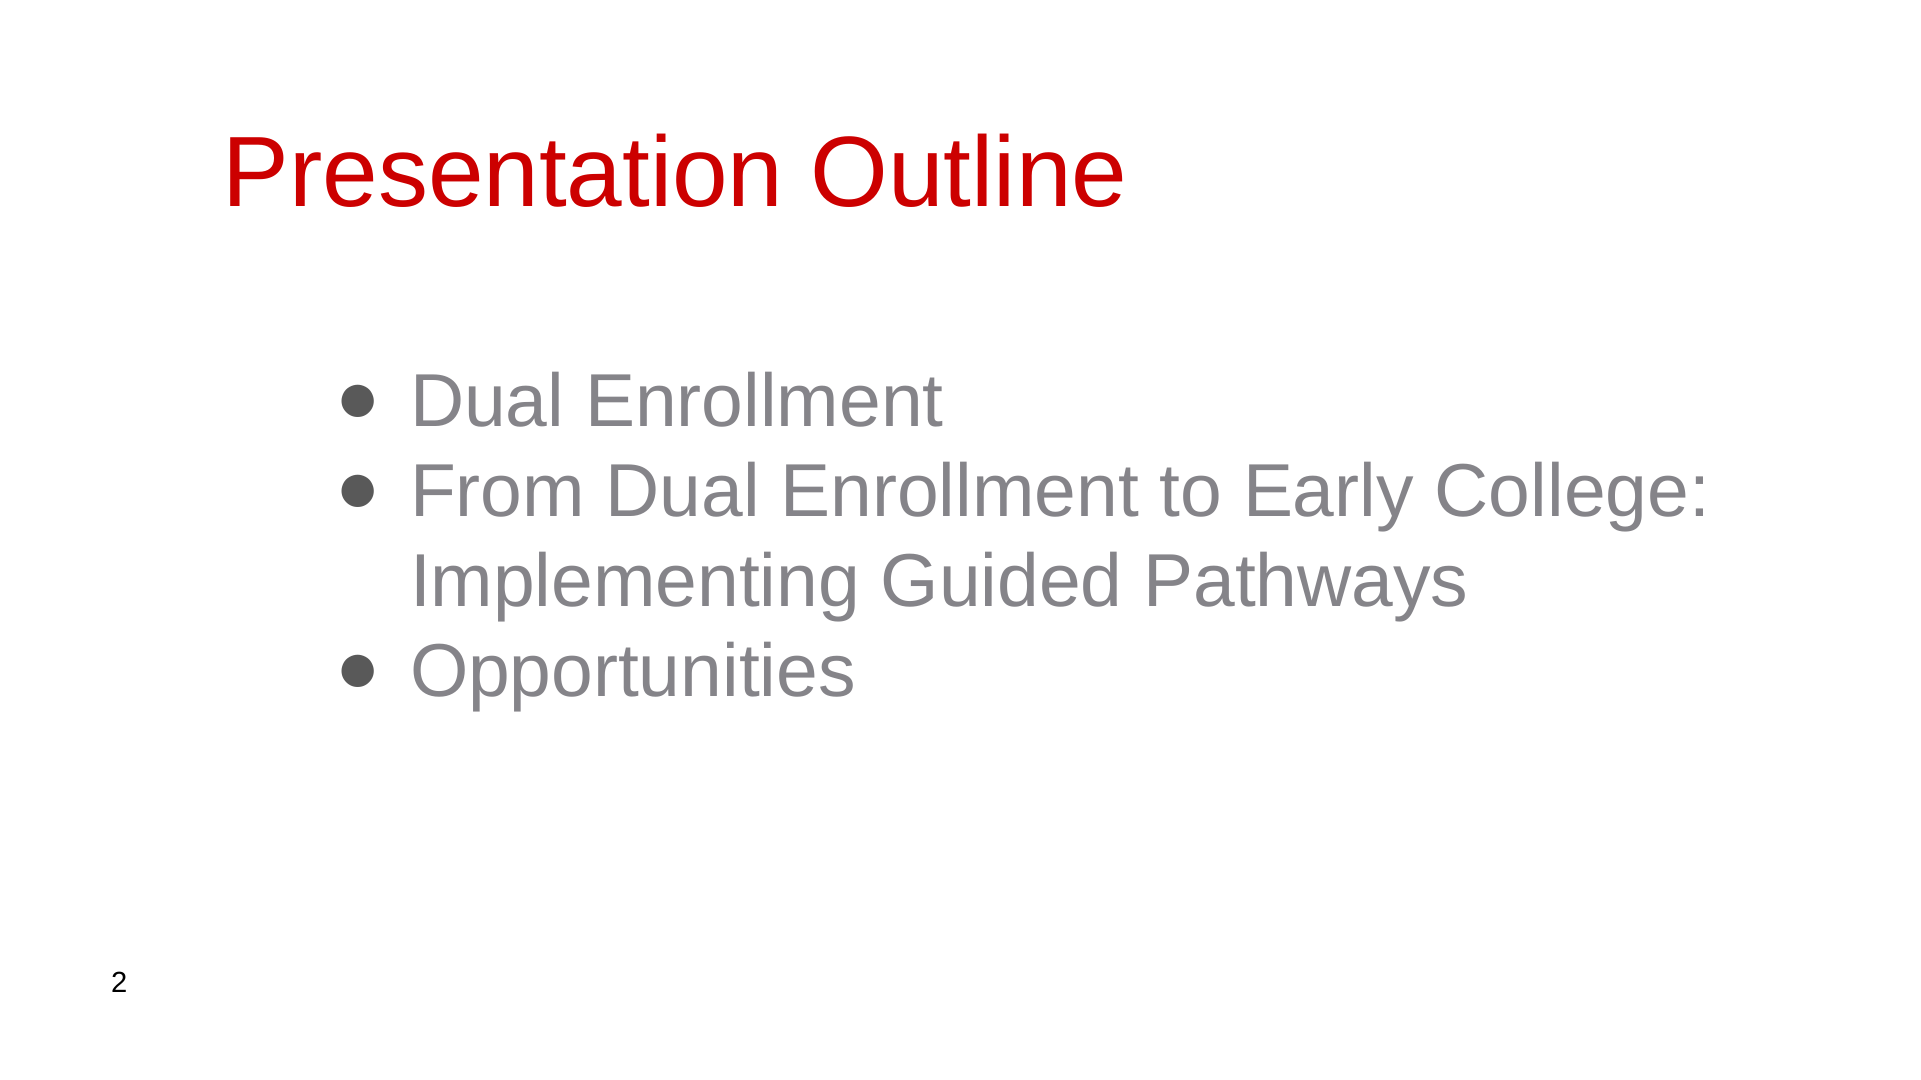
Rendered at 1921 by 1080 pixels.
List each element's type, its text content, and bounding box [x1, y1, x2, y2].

slide_number 2 [96, 955, 529, 1013]
title Presentation Outline [207, 76, 1824, 257]
list Dual Enrollment From Dual Enrollment to Early College: Implementing Guided Pathways Opportunities [320, 335, 1824, 876]
